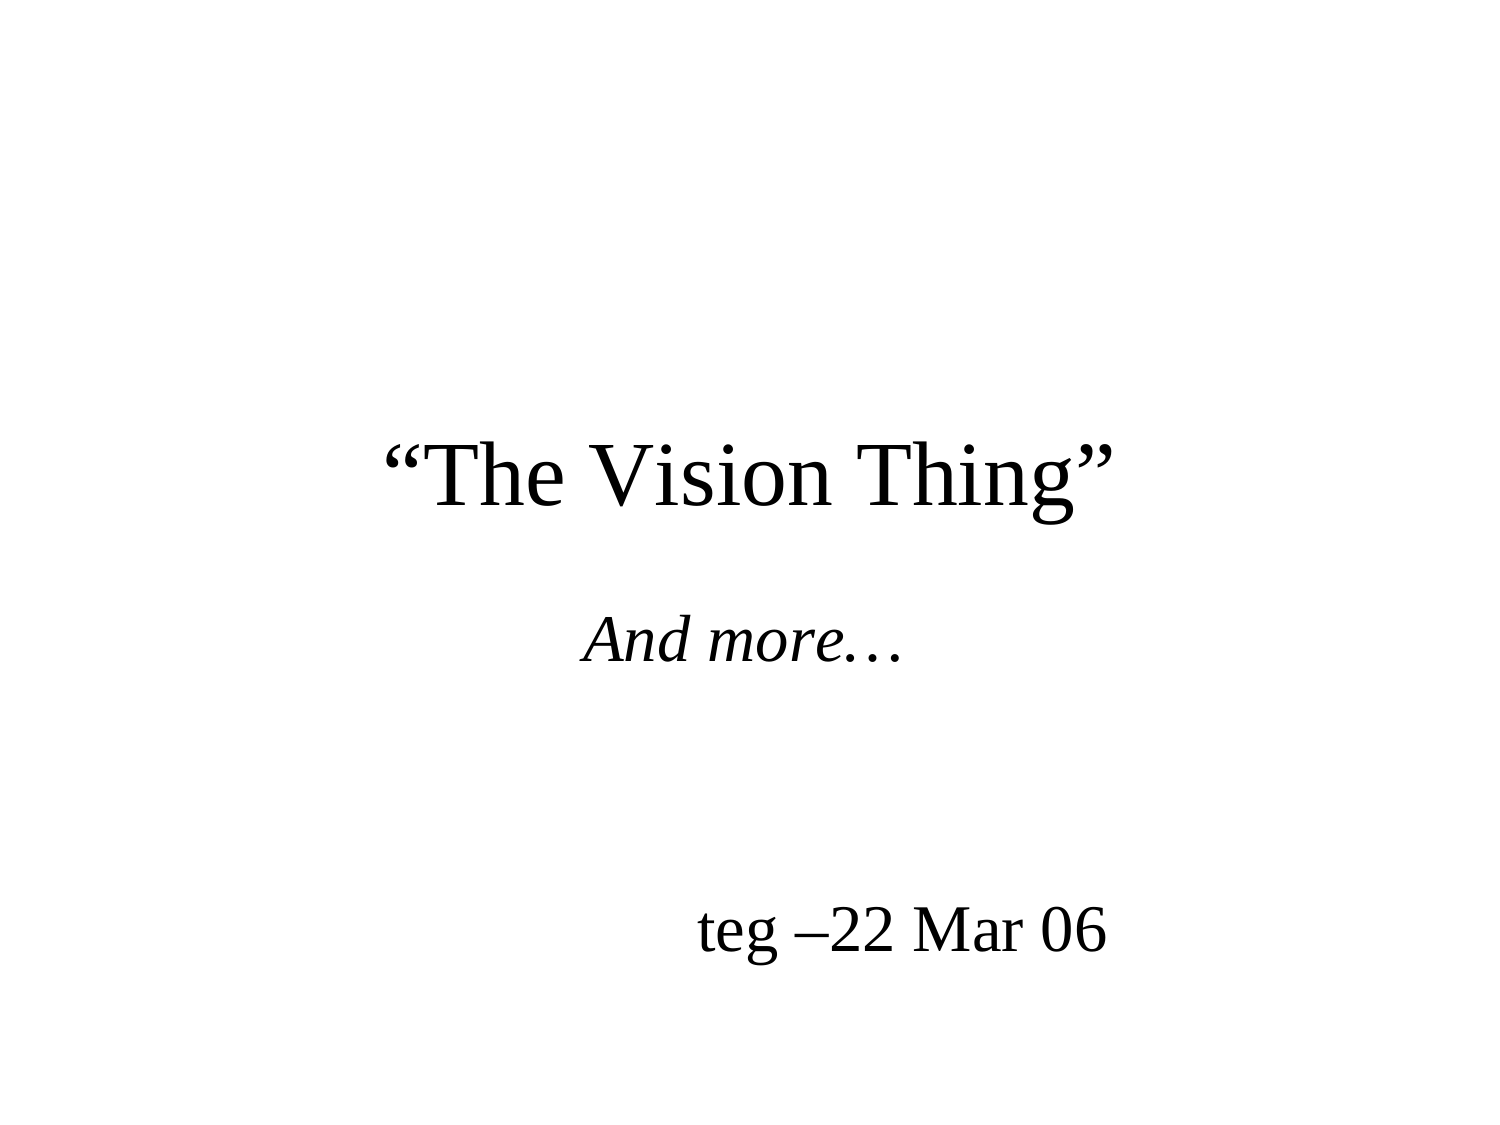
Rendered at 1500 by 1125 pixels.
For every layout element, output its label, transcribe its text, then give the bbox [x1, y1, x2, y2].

subtitle And more… teg –22 Mar 06 [150, 587, 1338, 975]
title “The Vision Thing” [112, 374, 1388, 563]
